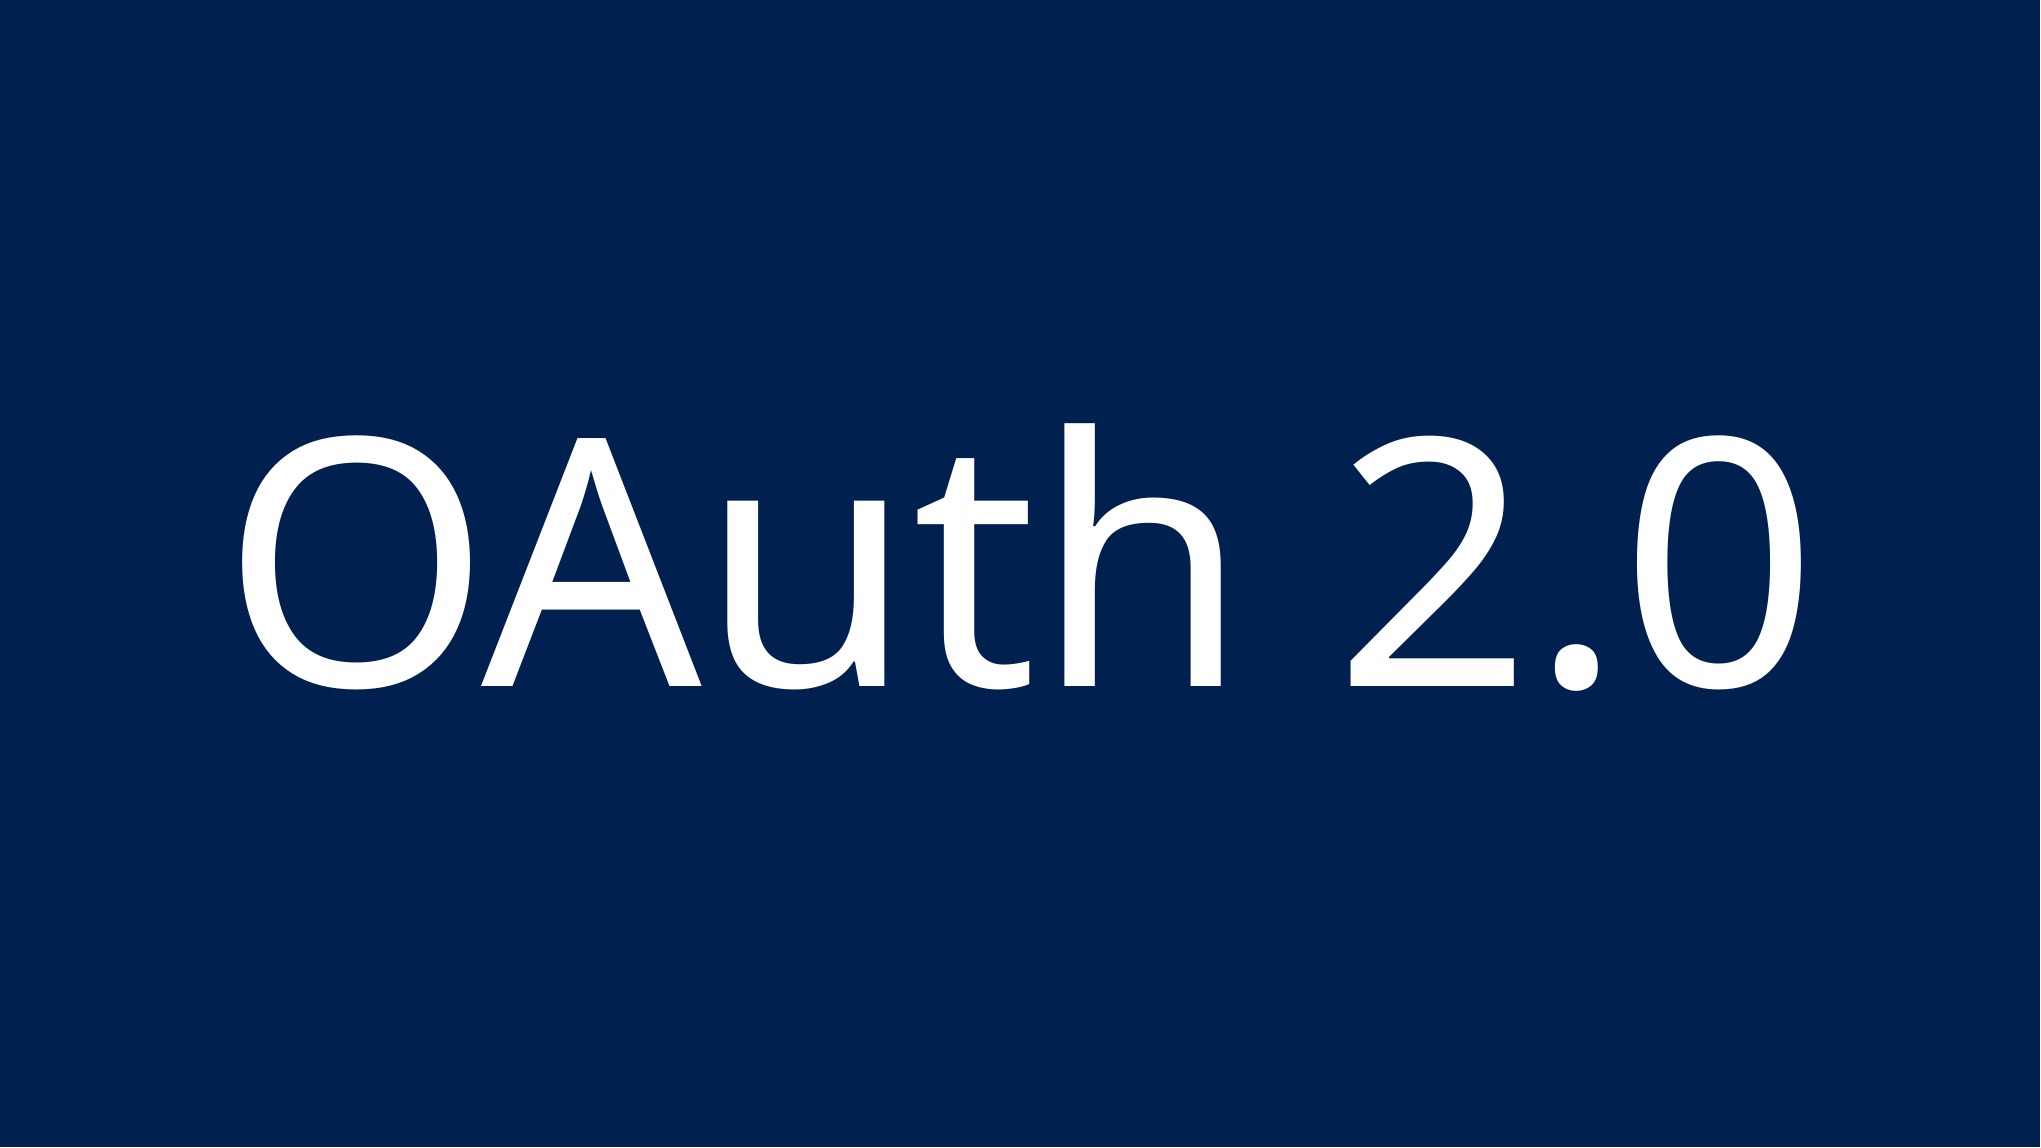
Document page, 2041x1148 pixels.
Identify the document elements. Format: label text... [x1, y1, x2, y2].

list OAuth 2.0 [181, 372, 1859, 775]
